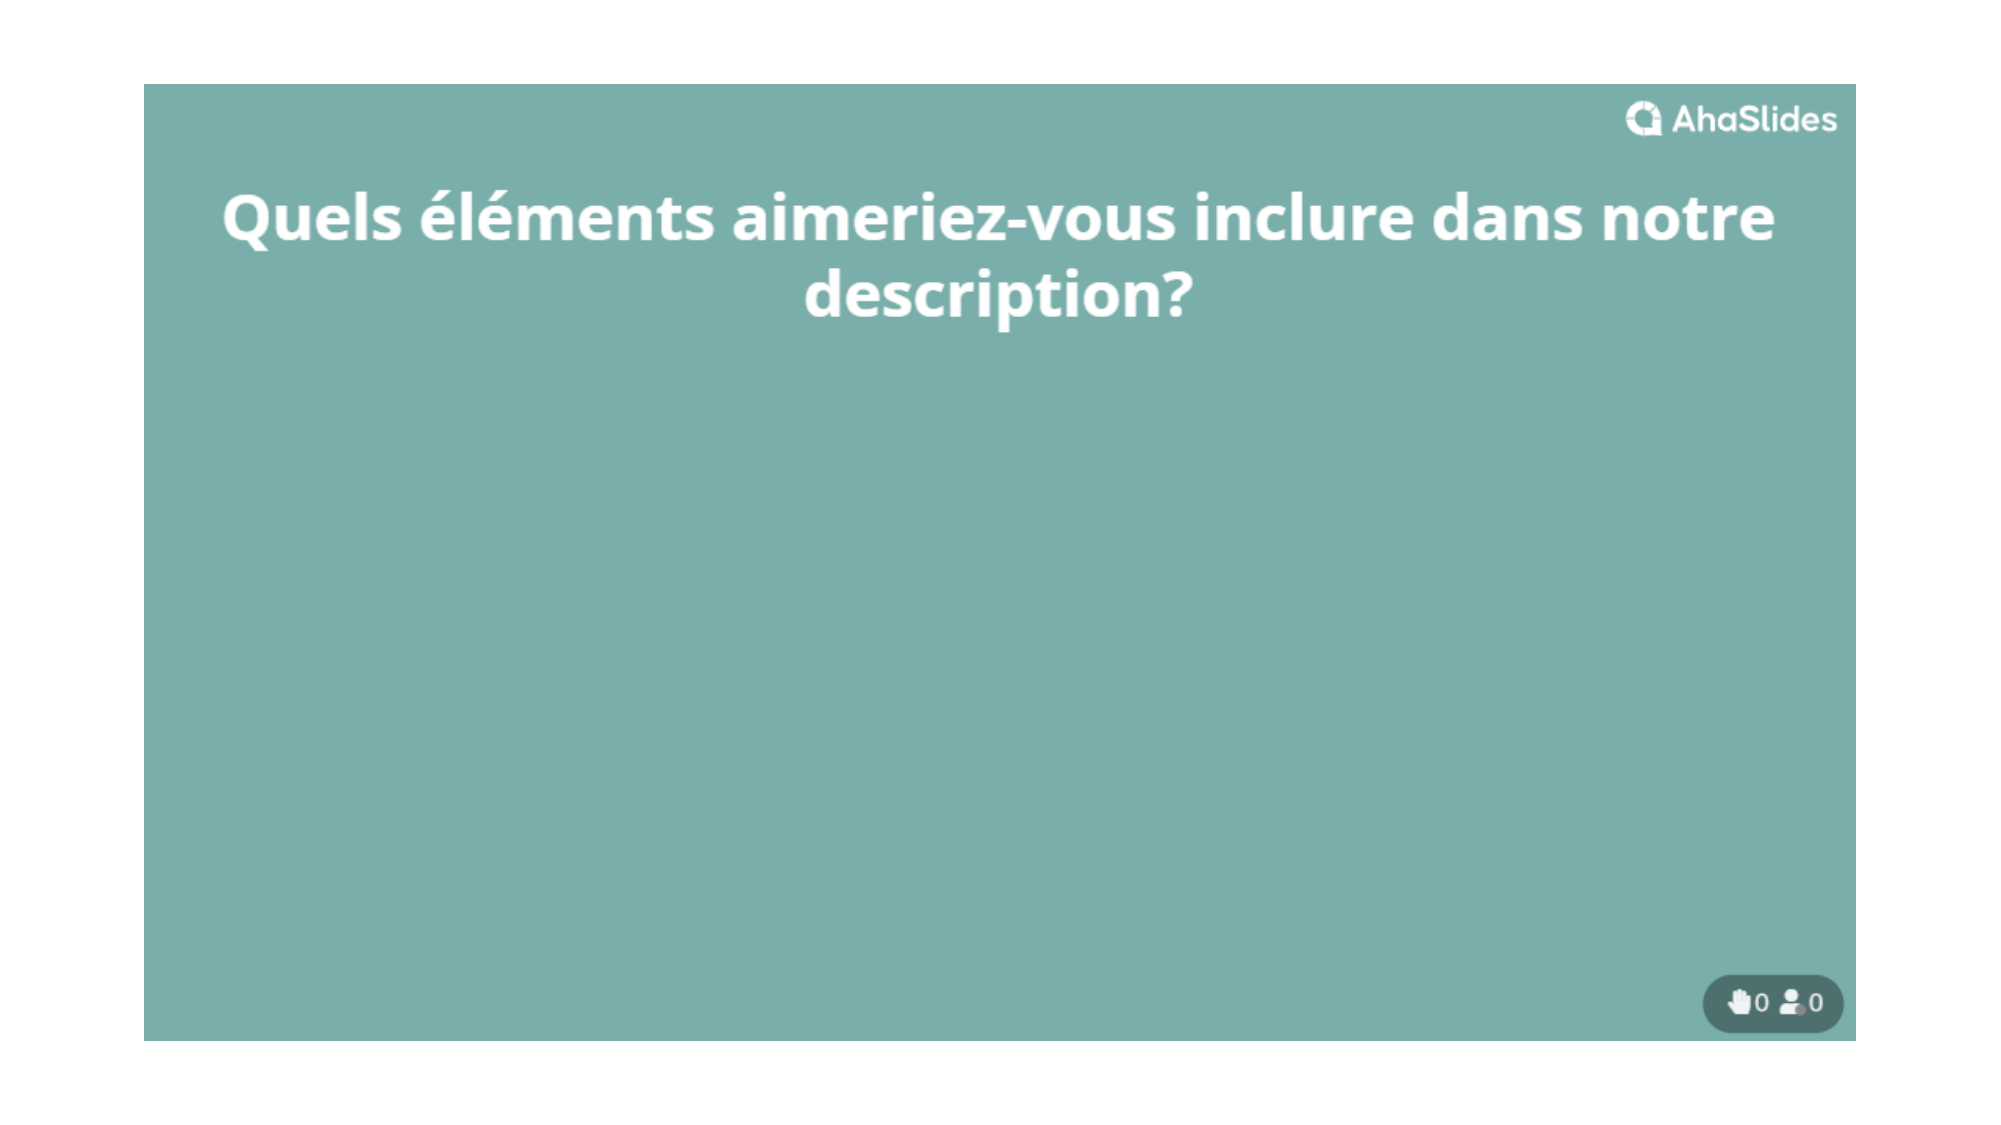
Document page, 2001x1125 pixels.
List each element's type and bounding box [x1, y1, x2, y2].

picture [144, 84, 1856, 1041]
